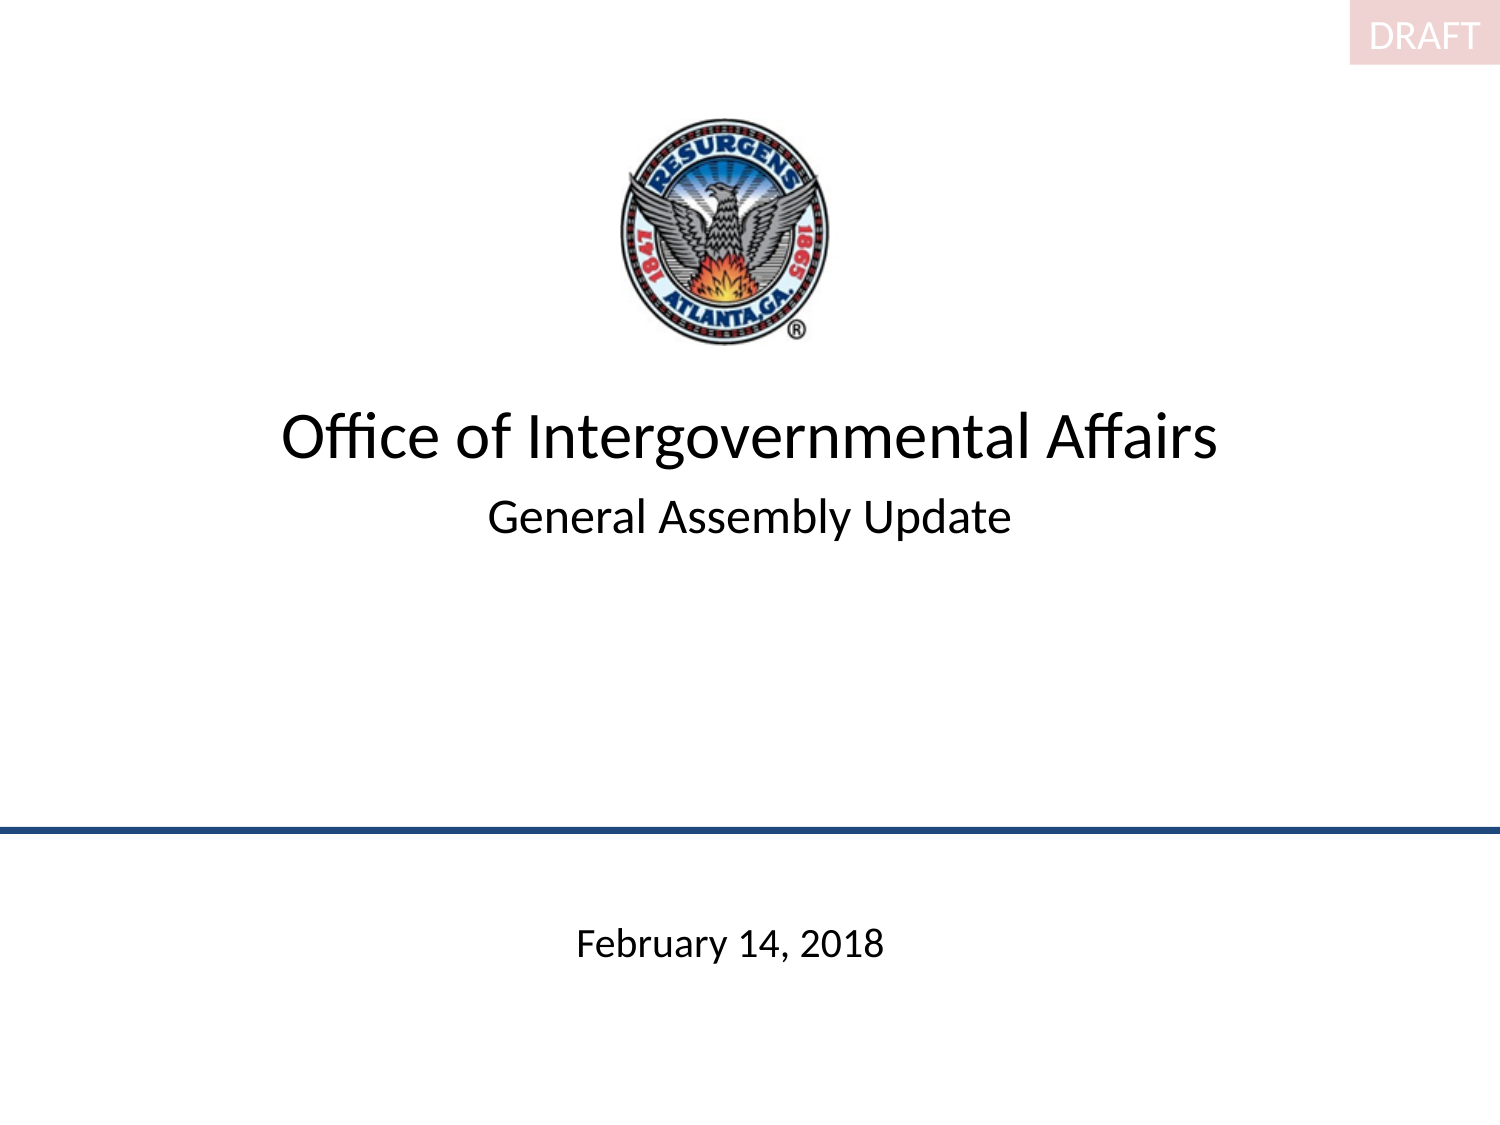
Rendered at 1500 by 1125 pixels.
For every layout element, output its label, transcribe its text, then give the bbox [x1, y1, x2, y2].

picture [619, 118, 848, 347]
text_box February 14, 2018 [110, 865, 1352, 1016]
list Office of Intergovernmental Affairs General Assembly Update [131, 392, 1369, 543]
